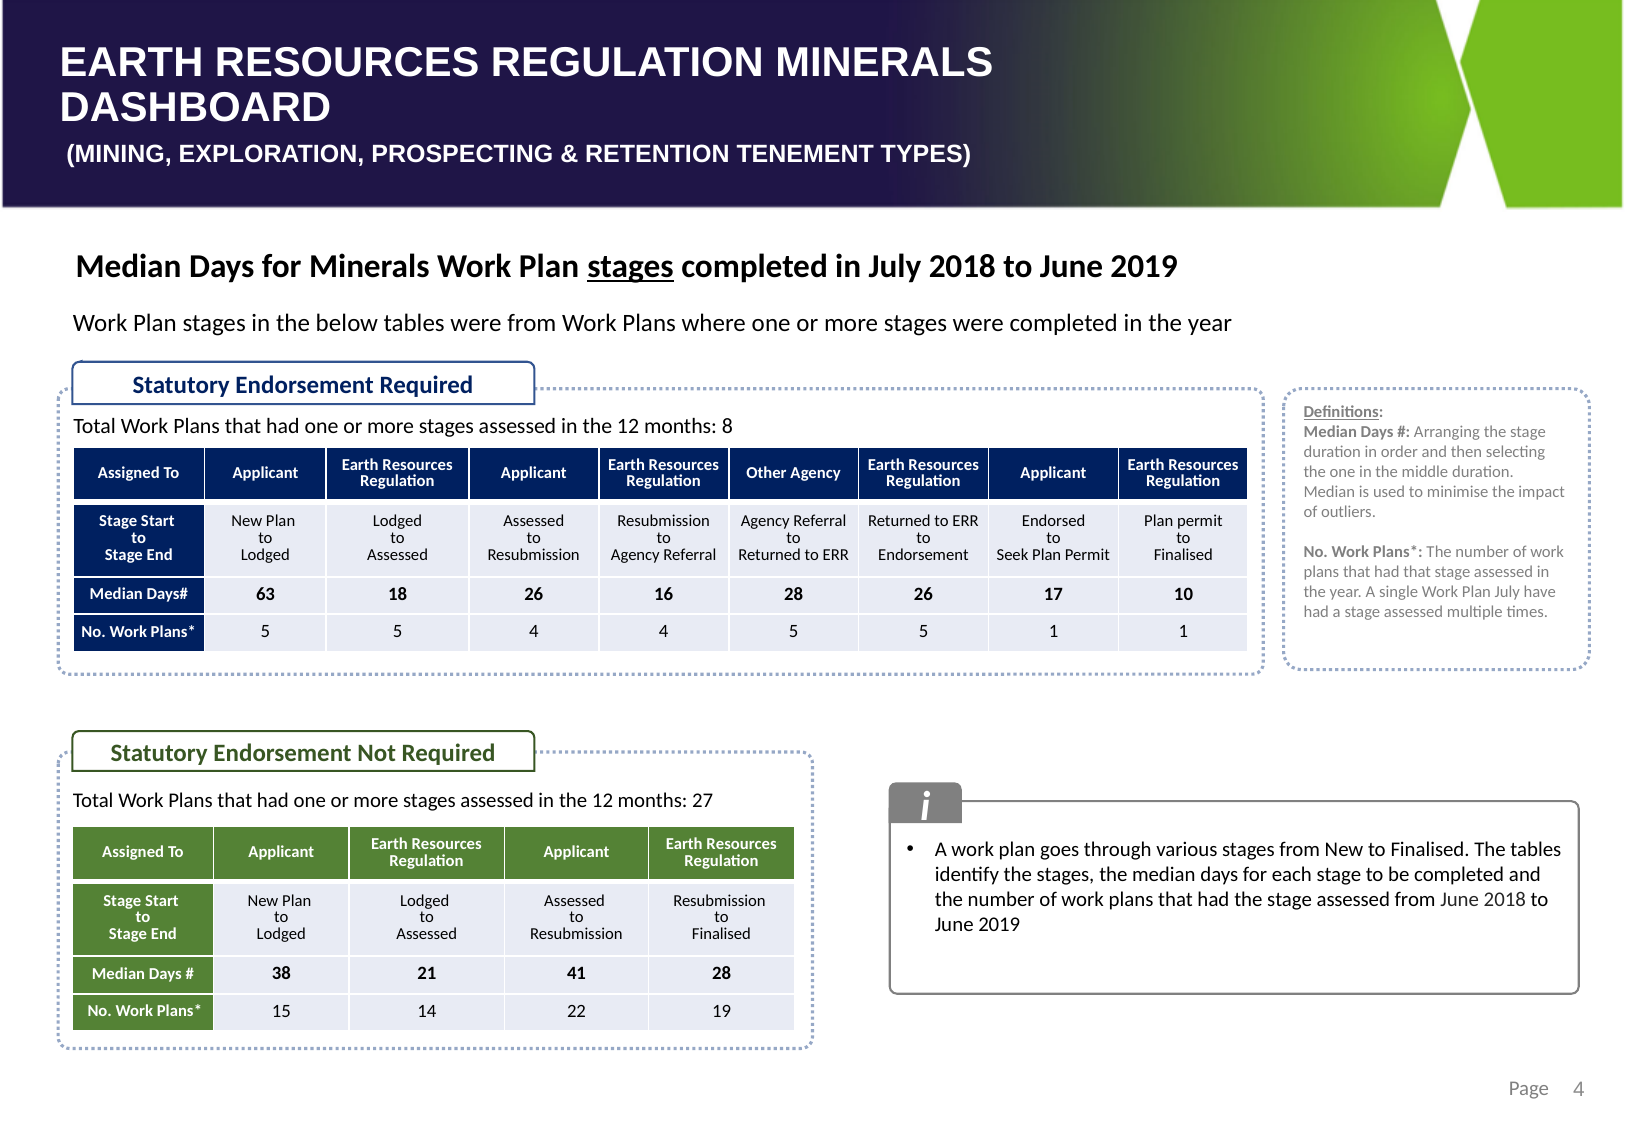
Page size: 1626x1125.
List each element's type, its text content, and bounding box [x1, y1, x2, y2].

picture [0, 0, 1625, 212]
text_box [57, 750, 814, 1050]
text_box Work Plan stages in the below tables were from Work Plans where one or more stages were completed in the year [58, 303, 1284, 345]
text_box Statutory Endorsement Required [71, 359, 536, 406]
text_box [889, 783, 1579, 994]
text_box [57, 387, 1265, 676]
slide_number 4 [1545, 1062, 1613, 1113]
text_box Statutory Endorsement Not Required [71, 730, 536, 772]
text_box Definitions: Median Days #: Arranging the stage duration in order and then selecting the one in the middle duration. Median is used to minimise the impact of outliers. No. Work Plans*: The number of work plans that had that stage assessed in the year. A single Work Plan July have had a stage assessed multiple times. [1282, 387, 1591, 671]
text_box Median Days for Minerals Work Plan stages completed in July 2018 to June 2019 [60, 246, 1264, 305]
